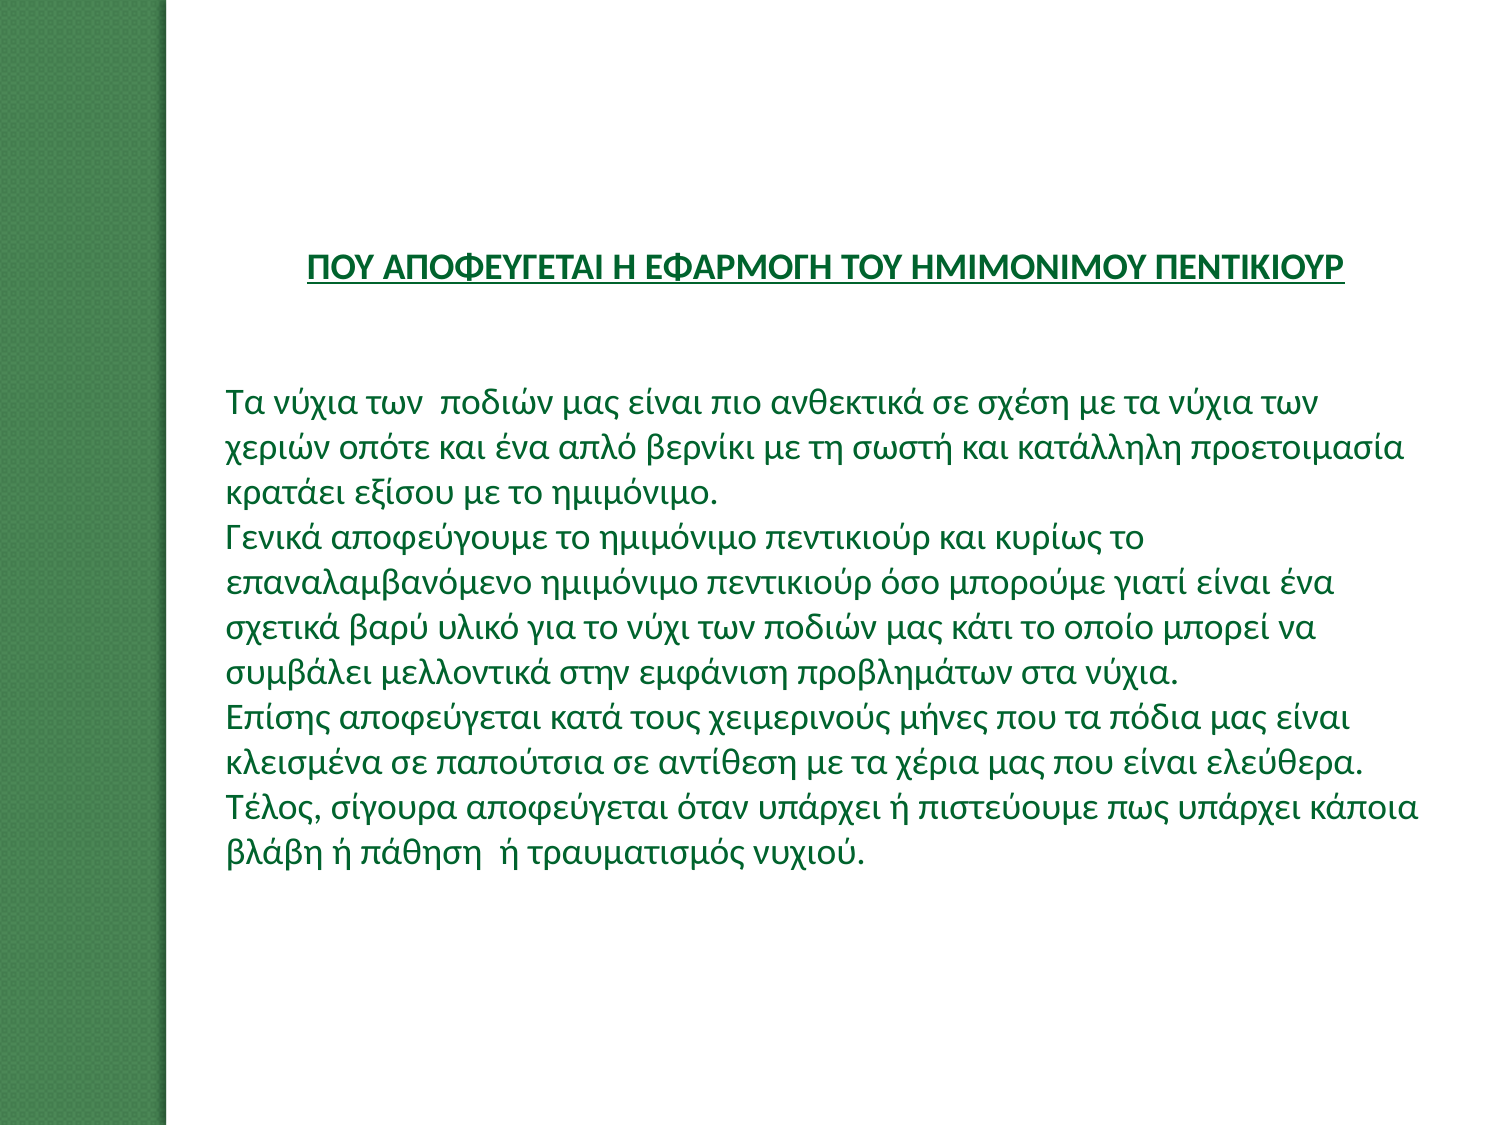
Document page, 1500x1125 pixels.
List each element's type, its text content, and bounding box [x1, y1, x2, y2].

text_box ΠΟΥ ΑΠΟΦΕΥΓΕΤΑΙ Η ΕΦΑΡΜΟΓΗ ΤΟΥ ΗΜΙΜΟΝΙΜΟΥ ΠΕΝΤΙΚΙΟΥΡ Τα νύχια των ποδιών μας είναι πιο ανθεκτικά σε σχέση με τα νύχια των χεριών οπότε και ένα απλό βερνίκι με τη σωστή και κατάλληλη προετοιμασία κρατάει εξίσου με το ημιμόνιμο. Γενικά αποφεύγουμε το ημιμόνιμο πεντικιούρ και κυρίως το επαναλαμβανόμενο ημιμόνιμο πεντικιούρ όσο μπορούμε γιατί είναι ένα σχετικά βαρύ υλικό για το νύχι των ποδιών μας κάτι το οποίο μπορεί να συμβάλει μελλοντικά στην εμφάνιση προβλημάτων στα νύχια. Επίσης αποφεύγεται κατά τους χειμερινούς μήνες που τα πόδια μας είναι κλεισμένα σε παπούτσια σε αντίθεση με τα χέρια μας που είναι ελεύθερα. Τέλος, σίγουρα αποφεύγεται όταν υπάρχει ή πιστεύουμε πως υπάρχει κάποια βλάβη ή πάθηση ή τραυματισμός νυχιού. [210, 234, 1442, 880]
